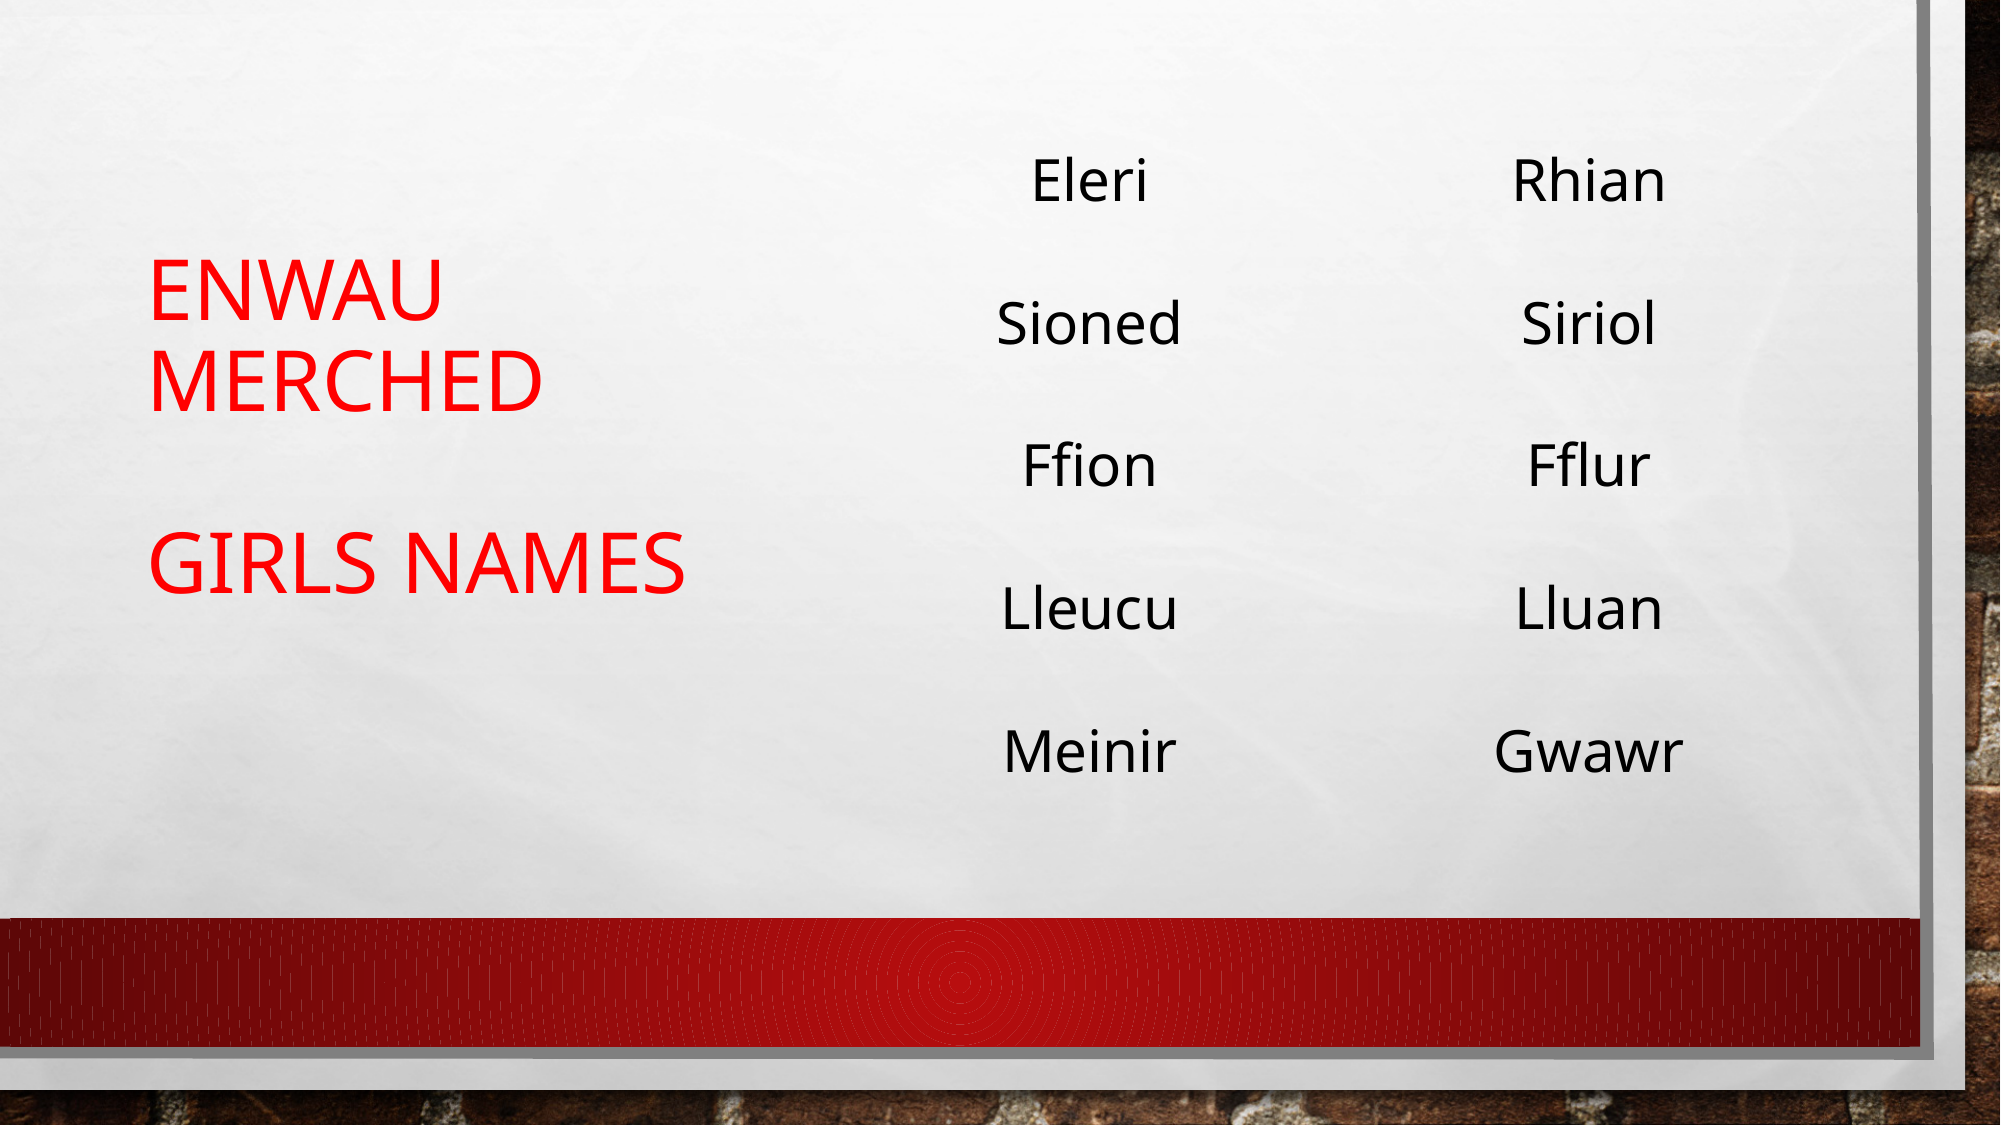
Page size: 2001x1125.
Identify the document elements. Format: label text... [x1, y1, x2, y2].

table_cell Ffion [840, 417, 1340, 560]
picture [0, 0, 2000, 1125]
table_header Rhian [1340, 132, 1839, 274]
title Enwau merched girls names [131, 227, 706, 633]
table_cell Sioned [840, 274, 1340, 417]
table_cell Lleucu [840, 560, 1340, 703]
table_cell Lluan [1340, 560, 1839, 703]
table_cell Fflur [1340, 417, 1839, 560]
table_header Eleri [840, 132, 1340, 274]
table_cell Siriol [1340, 274, 1839, 417]
table_cell Gwawr [1340, 703, 1839, 845]
table_cell Meinir [840, 703, 1340, 845]
